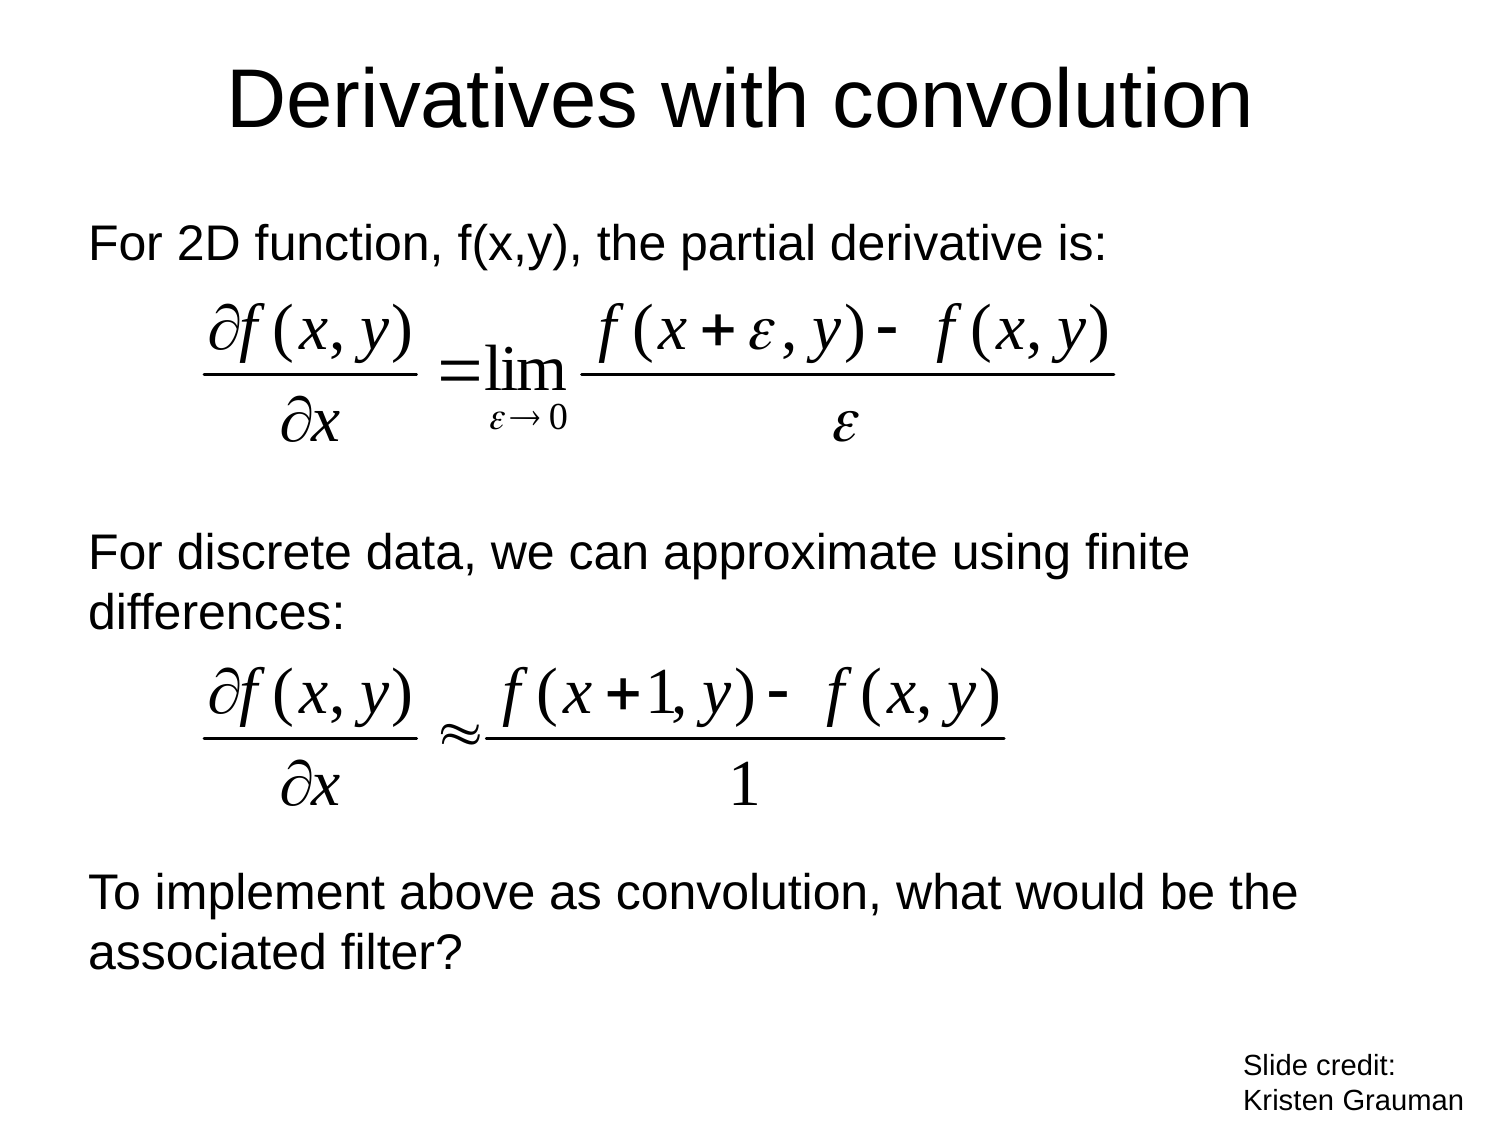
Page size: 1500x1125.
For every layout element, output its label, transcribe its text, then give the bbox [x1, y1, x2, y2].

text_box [192, 650, 1018, 821]
list For 2D function, f(x,y), the partial derivative is: For discrete data, we can approximate using finite differences: To implement above as convolution, what would be the associated filter? [72, 202, 1410, 879]
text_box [192, 286, 1128, 457]
title Derivatives with convolution [102, 0, 1379, 188]
text_box Slide credit: Kristen Grauman [1228, 1039, 1500, 1124]
